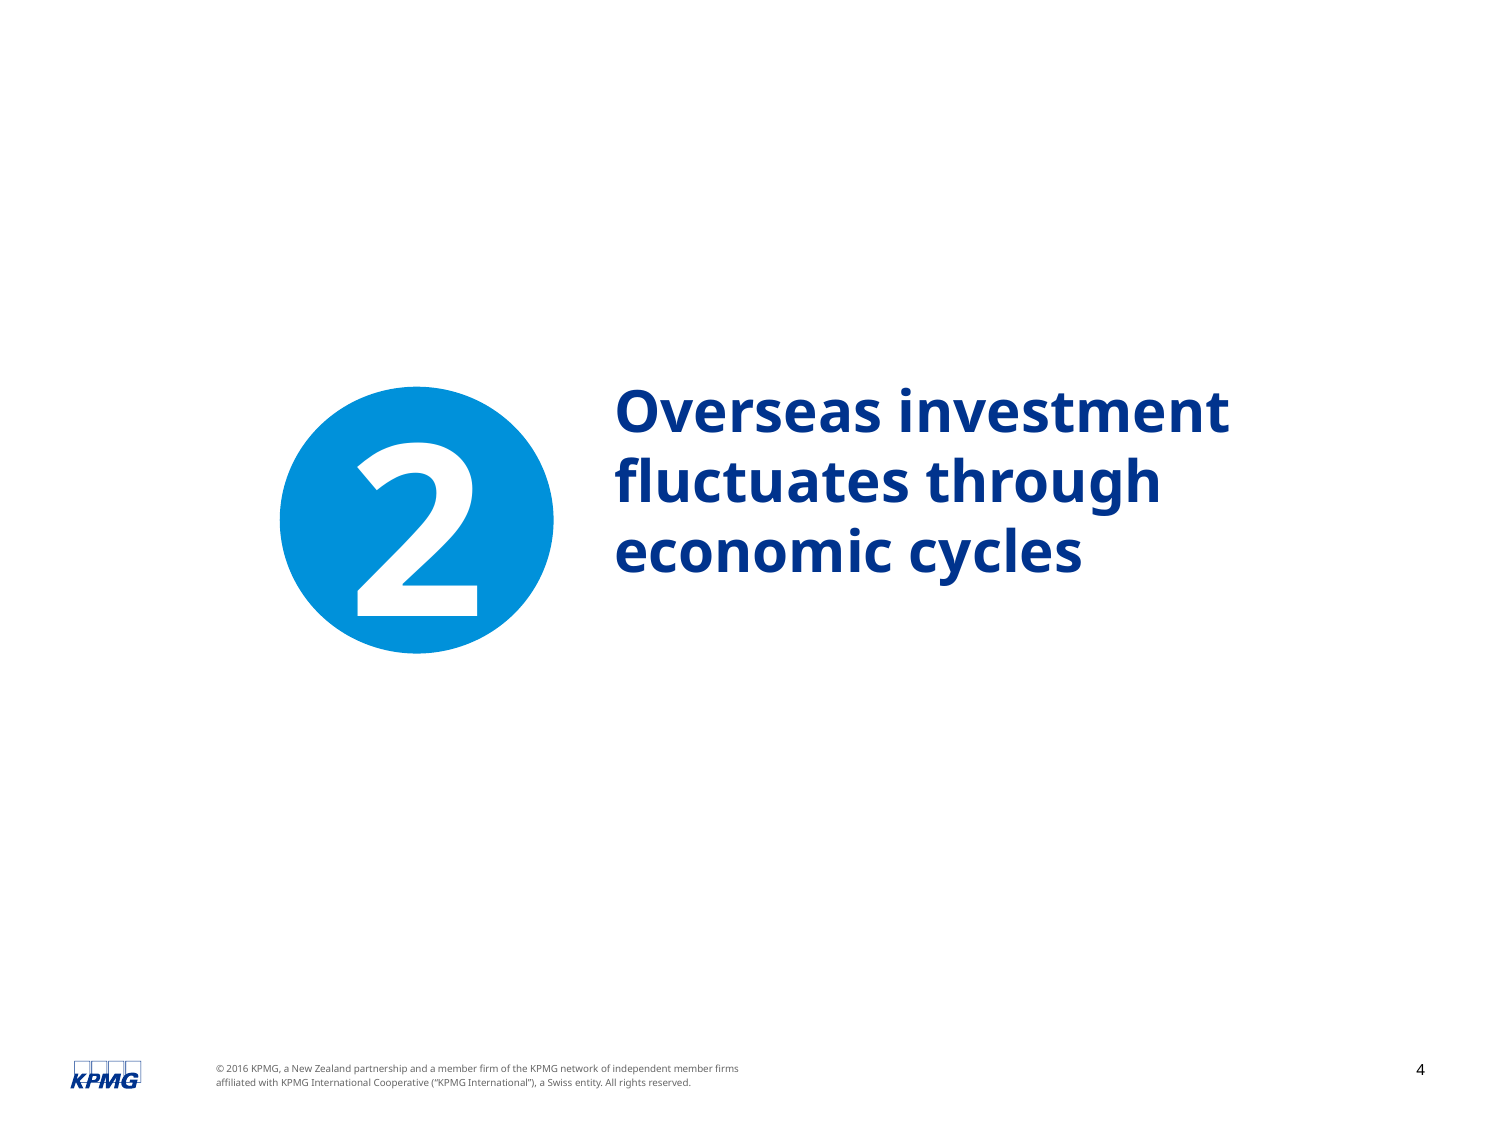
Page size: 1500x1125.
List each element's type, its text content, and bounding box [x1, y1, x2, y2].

text_box Overseas investment fluctuates through economic cycles [614, 373, 1269, 965]
text_box 2 [277, 384, 556, 656]
